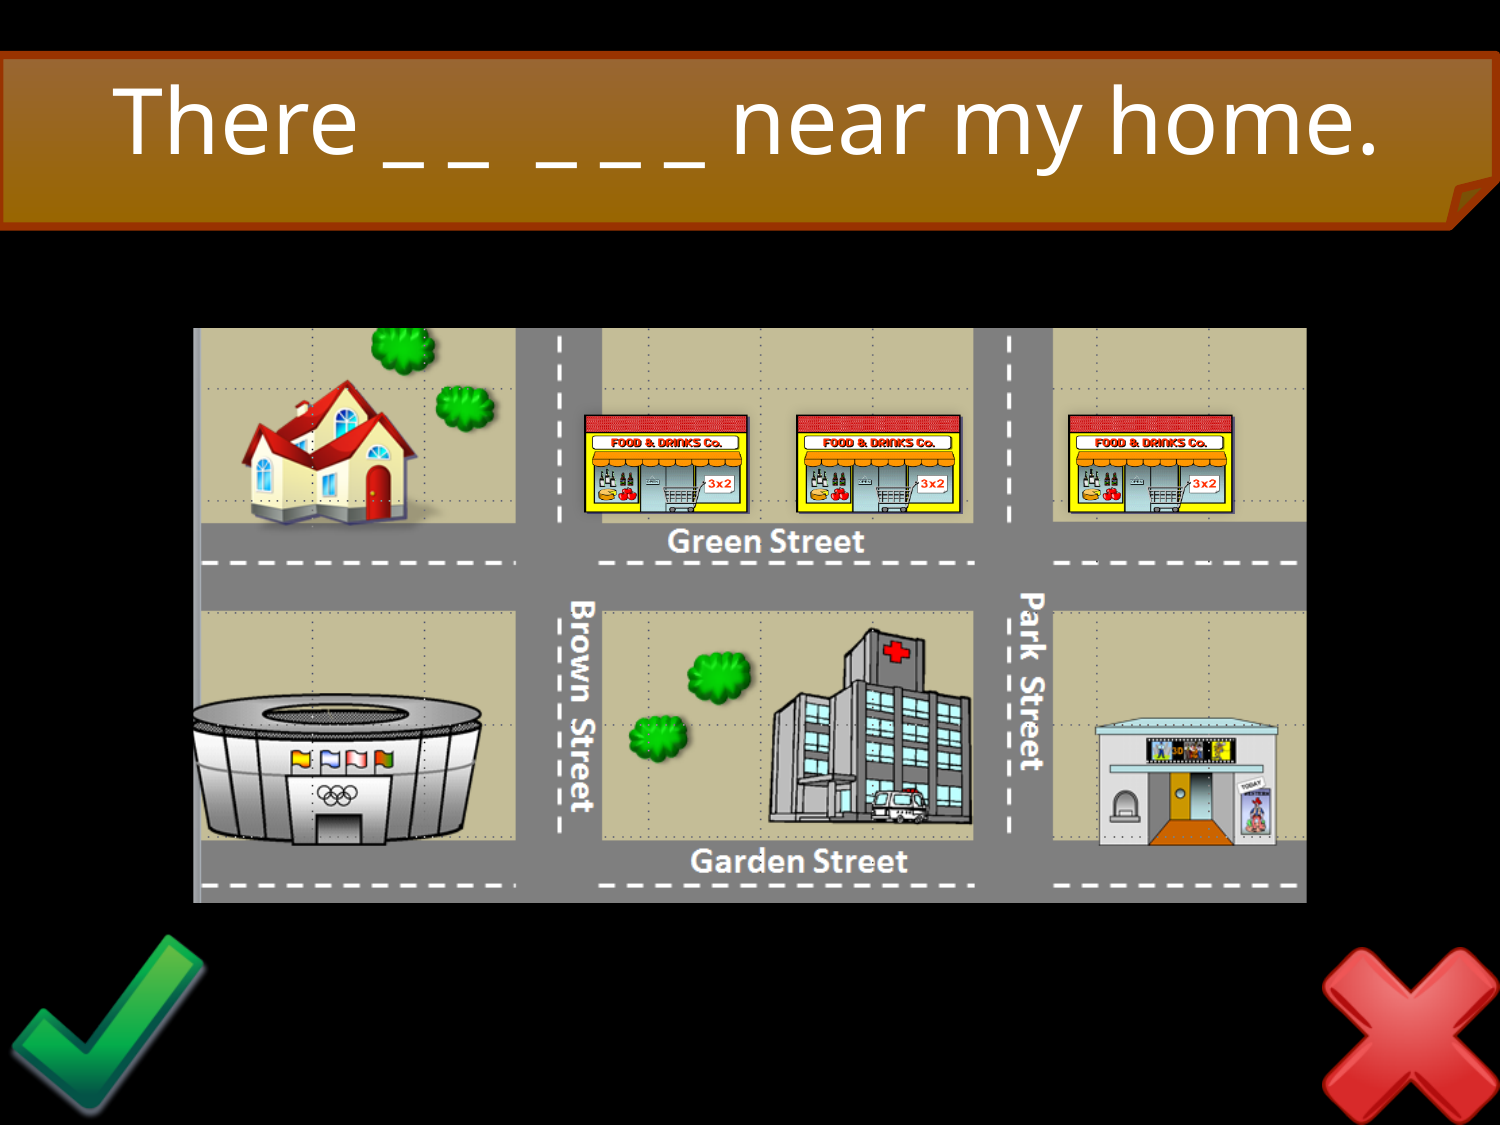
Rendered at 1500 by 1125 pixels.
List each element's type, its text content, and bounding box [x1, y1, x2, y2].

picture [193, 328, 1307, 903]
text_box There _ _ _ _ _ near my home. [0, 55, 1497, 227]
picture [1322, 947, 1500, 1125]
picture [0, 930, 210, 1125]
